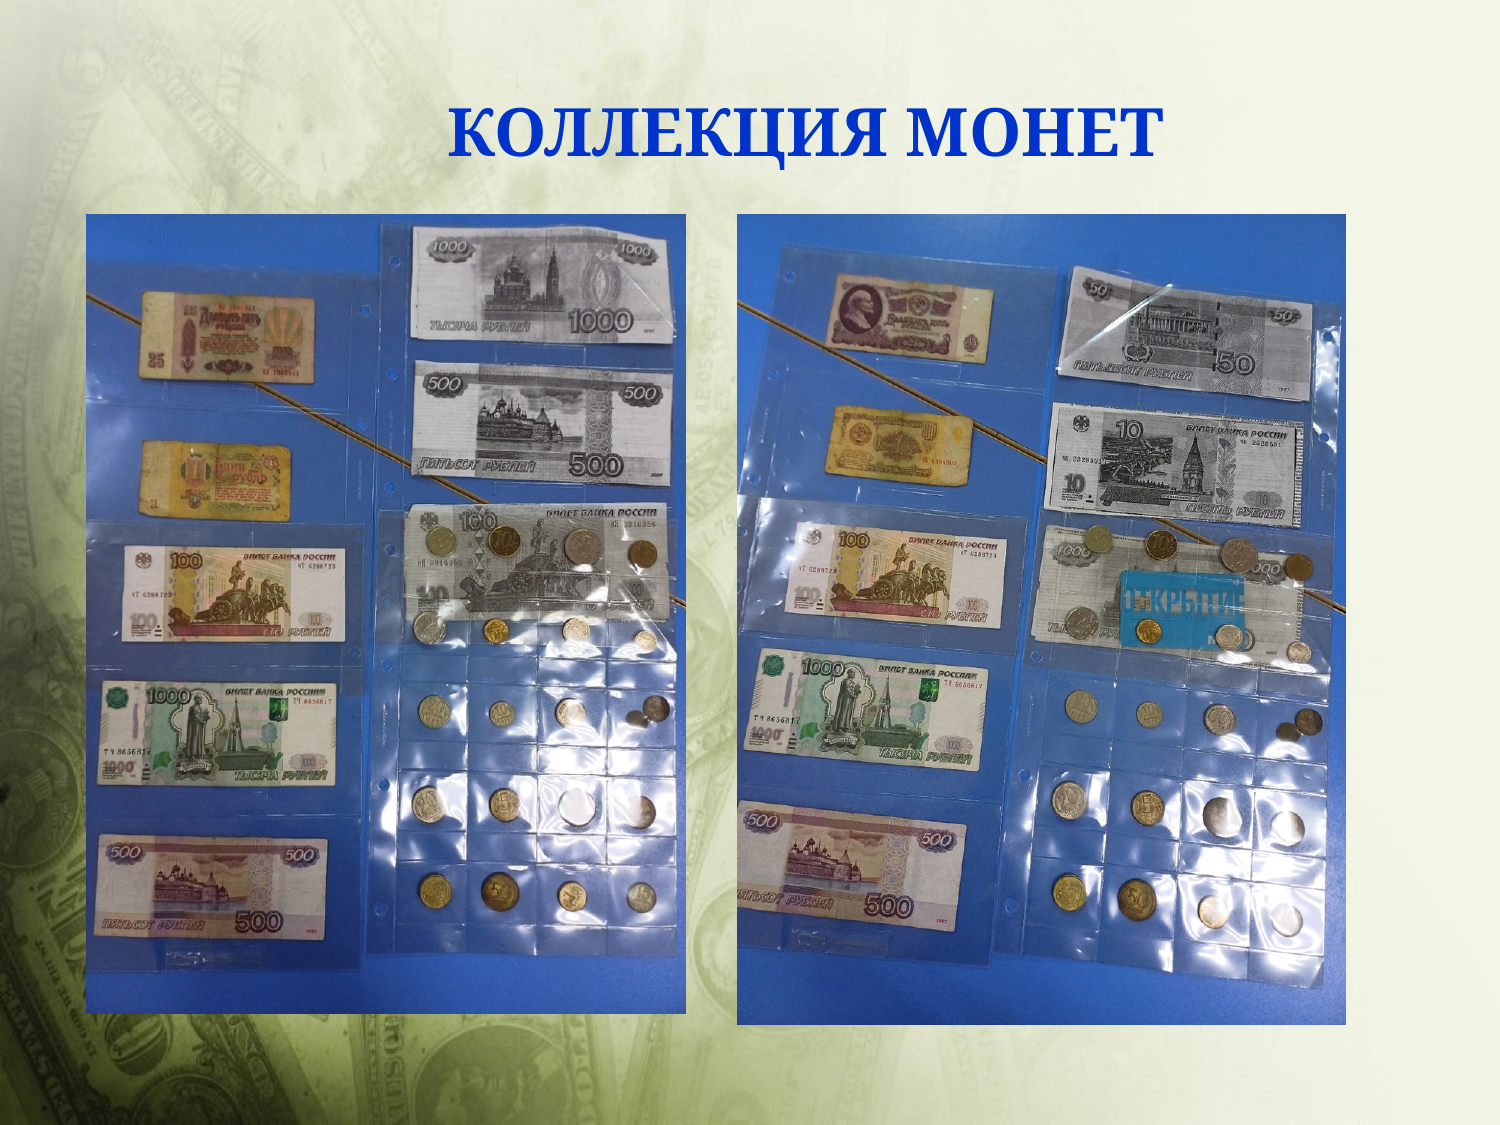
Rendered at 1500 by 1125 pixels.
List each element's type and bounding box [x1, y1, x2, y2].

list [86, 214, 686, 1014]
picture [0, 0, 1500, 1125]
